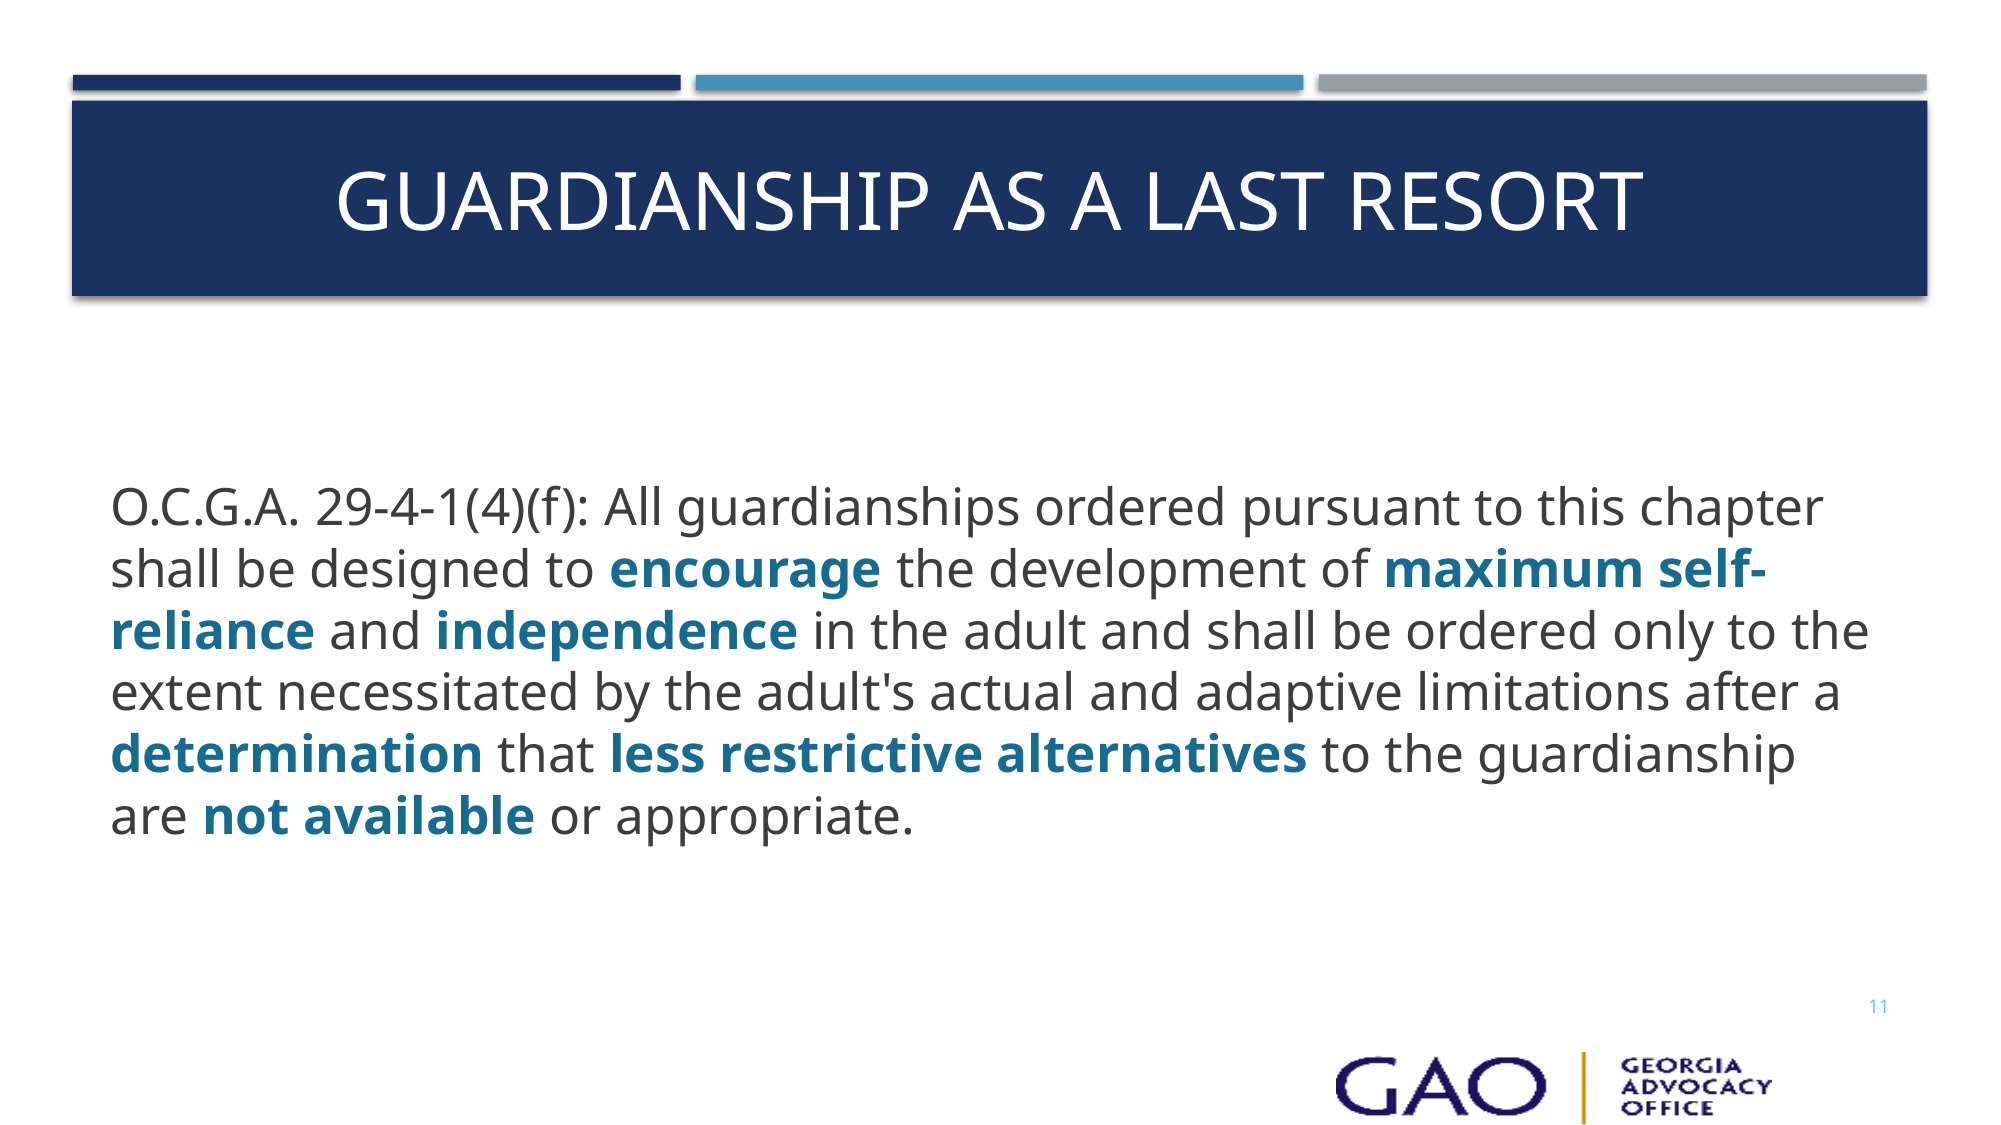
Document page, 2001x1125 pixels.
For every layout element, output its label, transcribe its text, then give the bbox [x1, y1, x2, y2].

list O.C.G.A. 29-4-1(4)(f): All guardianships ordered pursuant to this chapter shall be designed to encourage the development of maximum self-reliance and independence in the adult and shall be ordered only to the extent necessitated by the adult's actual and adaptive limitations after a determination that less restrictive alternatives to the guardianship are not available or appropriate. [95, 357, 1905, 962]
slide_number 11 [1732, 977, 1905, 1037]
title GUARDIANSHIP AS A LAST RESORT [95, 115, 1905, 282]
